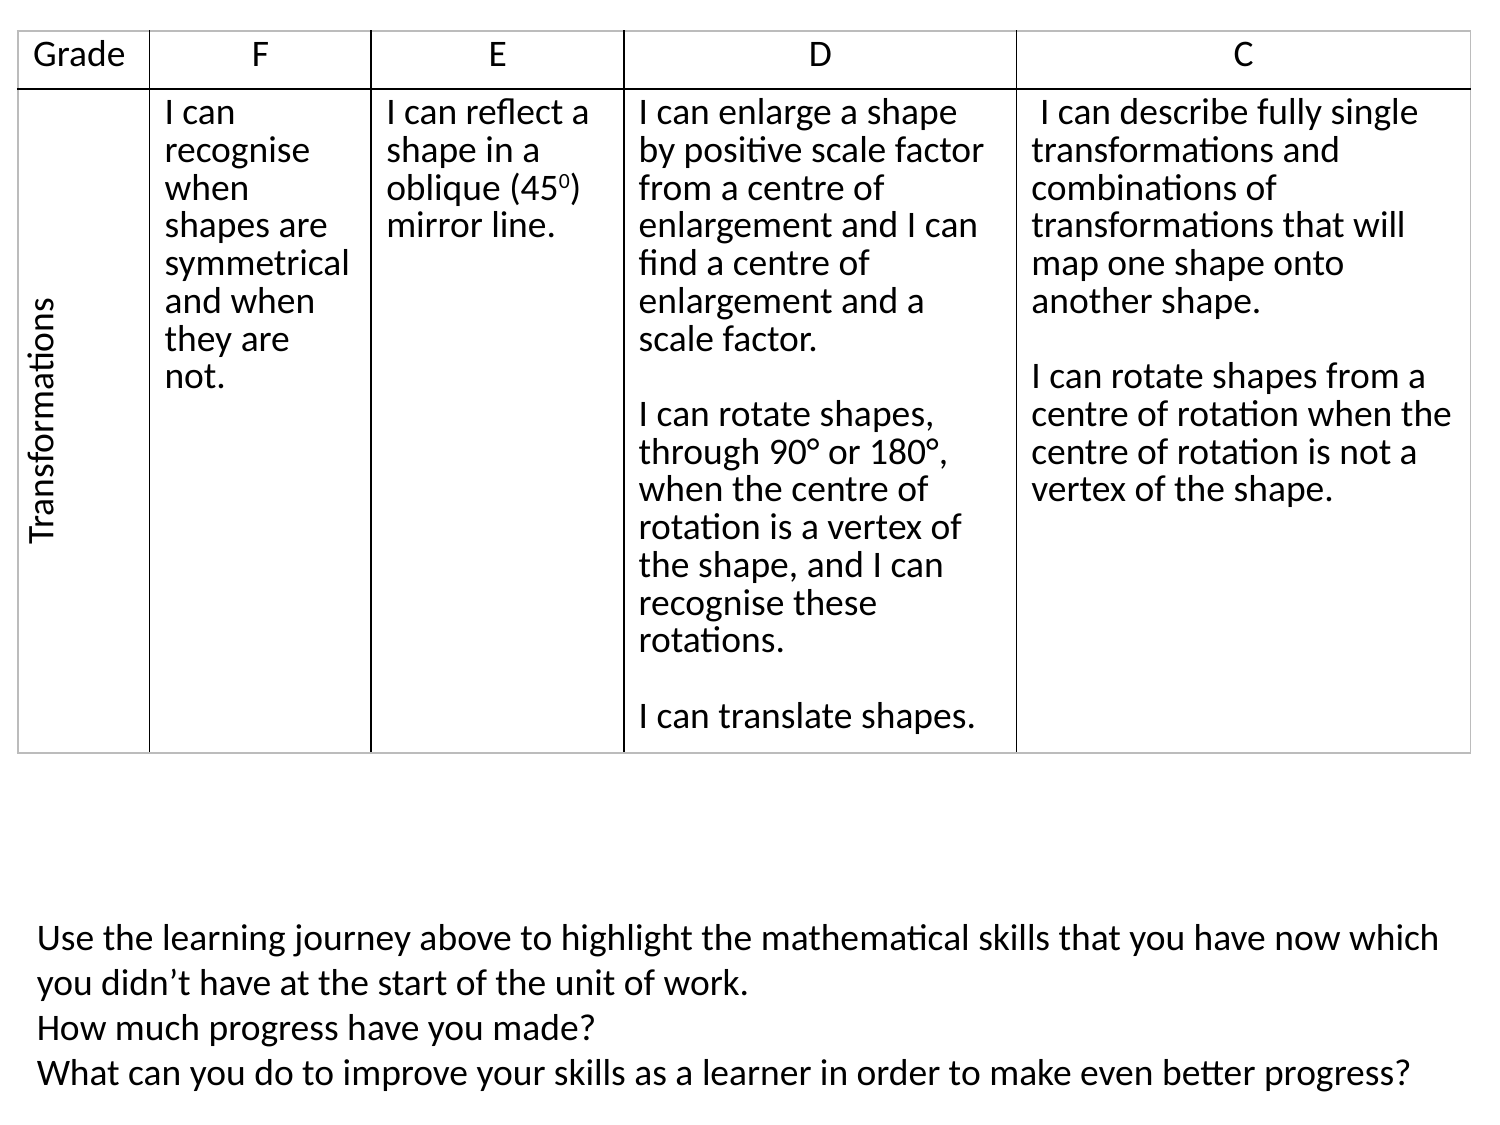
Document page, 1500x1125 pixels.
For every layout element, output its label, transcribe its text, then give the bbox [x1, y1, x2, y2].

text_box Use the learning journey above to highlight the mathematical skills that you have now which you didn’t have at the start of the unit of work. How much progress have you made? What can you do to improve your skills as a learner in order to make even better progress? [22, 905, 1487, 1100]
table_cell I can reflect a shape in a oblique (450) mirror line. [372, 90, 623, 752]
table_cell I can recognise when shapes are symmetrical and when they are not. [150, 90, 370, 752]
table_header E [372, 32, 623, 88]
table_header C [1017, 32, 1470, 88]
table_header D [625, 32, 1016, 88]
table_header F [150, 32, 370, 88]
table_cell Transformations [19, 90, 149, 752]
table_cell I can describe fully single transformations and combinations of transformations that will map one shape onto another shape. I can rotate shapes from a centre of rotation when the centre of rotation is not a vertex of the shape. [1017, 90, 1470, 752]
table_header Grade [19, 32, 149, 88]
table_cell I can enlarge a shape by positive scale factor from a centre of enlargement and I can find a centre of enlargement and a scale factor. I can rotate shapes, through 90° or 180°, when the centre of rotation is a vertex of the shape, and I can recognise these rotations. I can translate shapes. [625, 90, 1016, 752]
